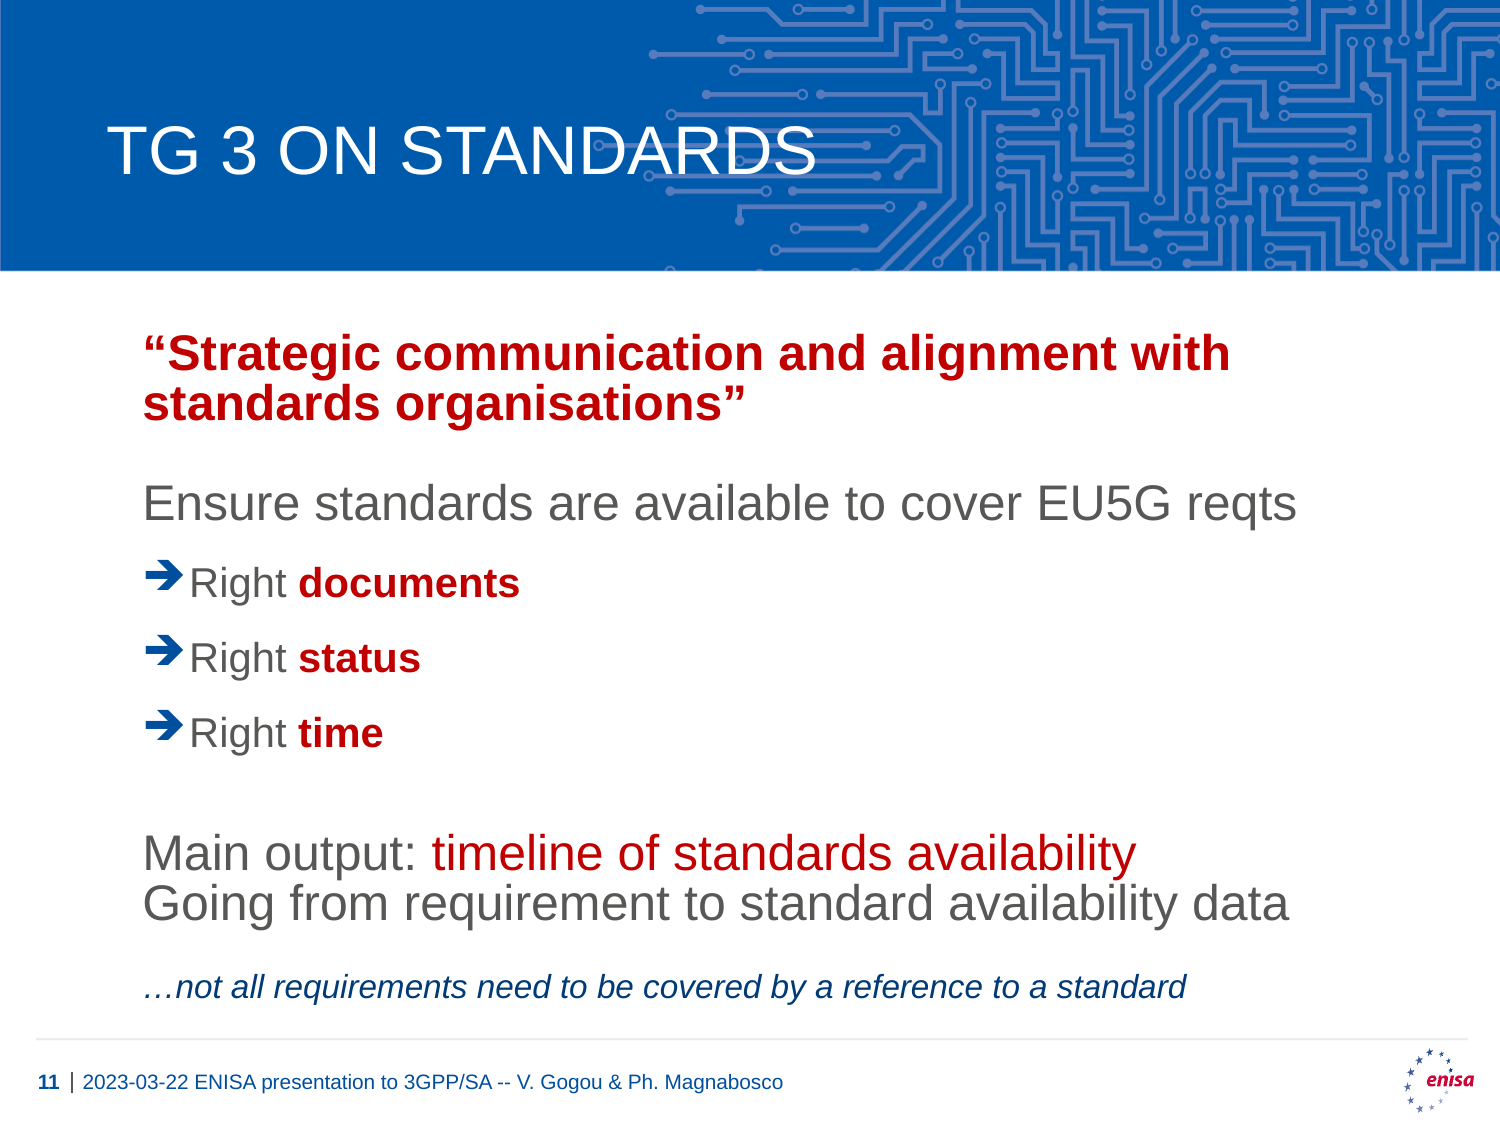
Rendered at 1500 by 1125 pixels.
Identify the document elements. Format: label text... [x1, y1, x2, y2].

footer 2023-03-22 ENISA presentation to 3GPP/SA -- V. Gogou & Ph. Magnabosco [82, 1065, 1072, 1125]
list “Strategic communication and alignment with standards organisations” Ensure standards are available to cover EU5G reqts Right documents Right status Right time Main output: timeline of standards availability Going from requirement to standard availability data …not all requirements need to be covered by a reference to a standard [36, 330, 1464, 641]
picture [0, 0, 1500, 1125]
list TG 3 on Standards [0, 115, 1150, 187]
